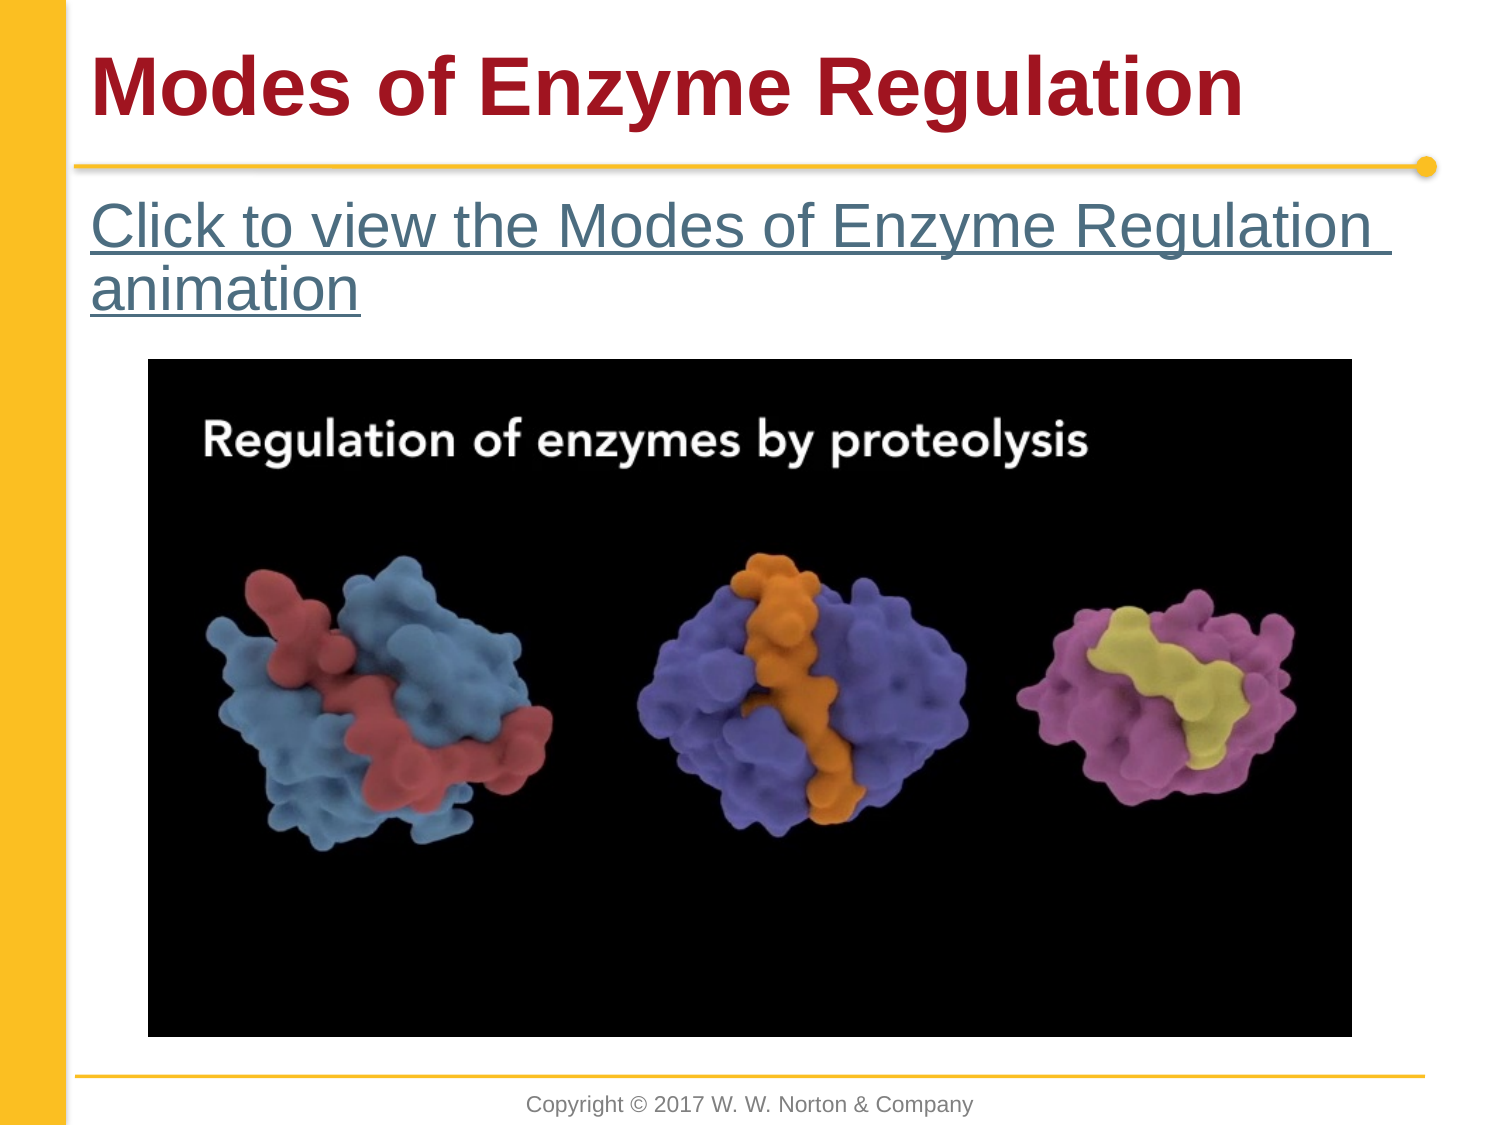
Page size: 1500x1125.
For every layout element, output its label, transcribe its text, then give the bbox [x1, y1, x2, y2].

title Modes of Enzyme Regulation [74, 6, 1426, 158]
picture [148, 359, 1352, 1037]
footer Copyright © 2017 W. W. Norton & Company [330, 1076, 1169, 1125]
list Click to view the Modes of Enzyme Regulation animation [74, 177, 1426, 1060]
